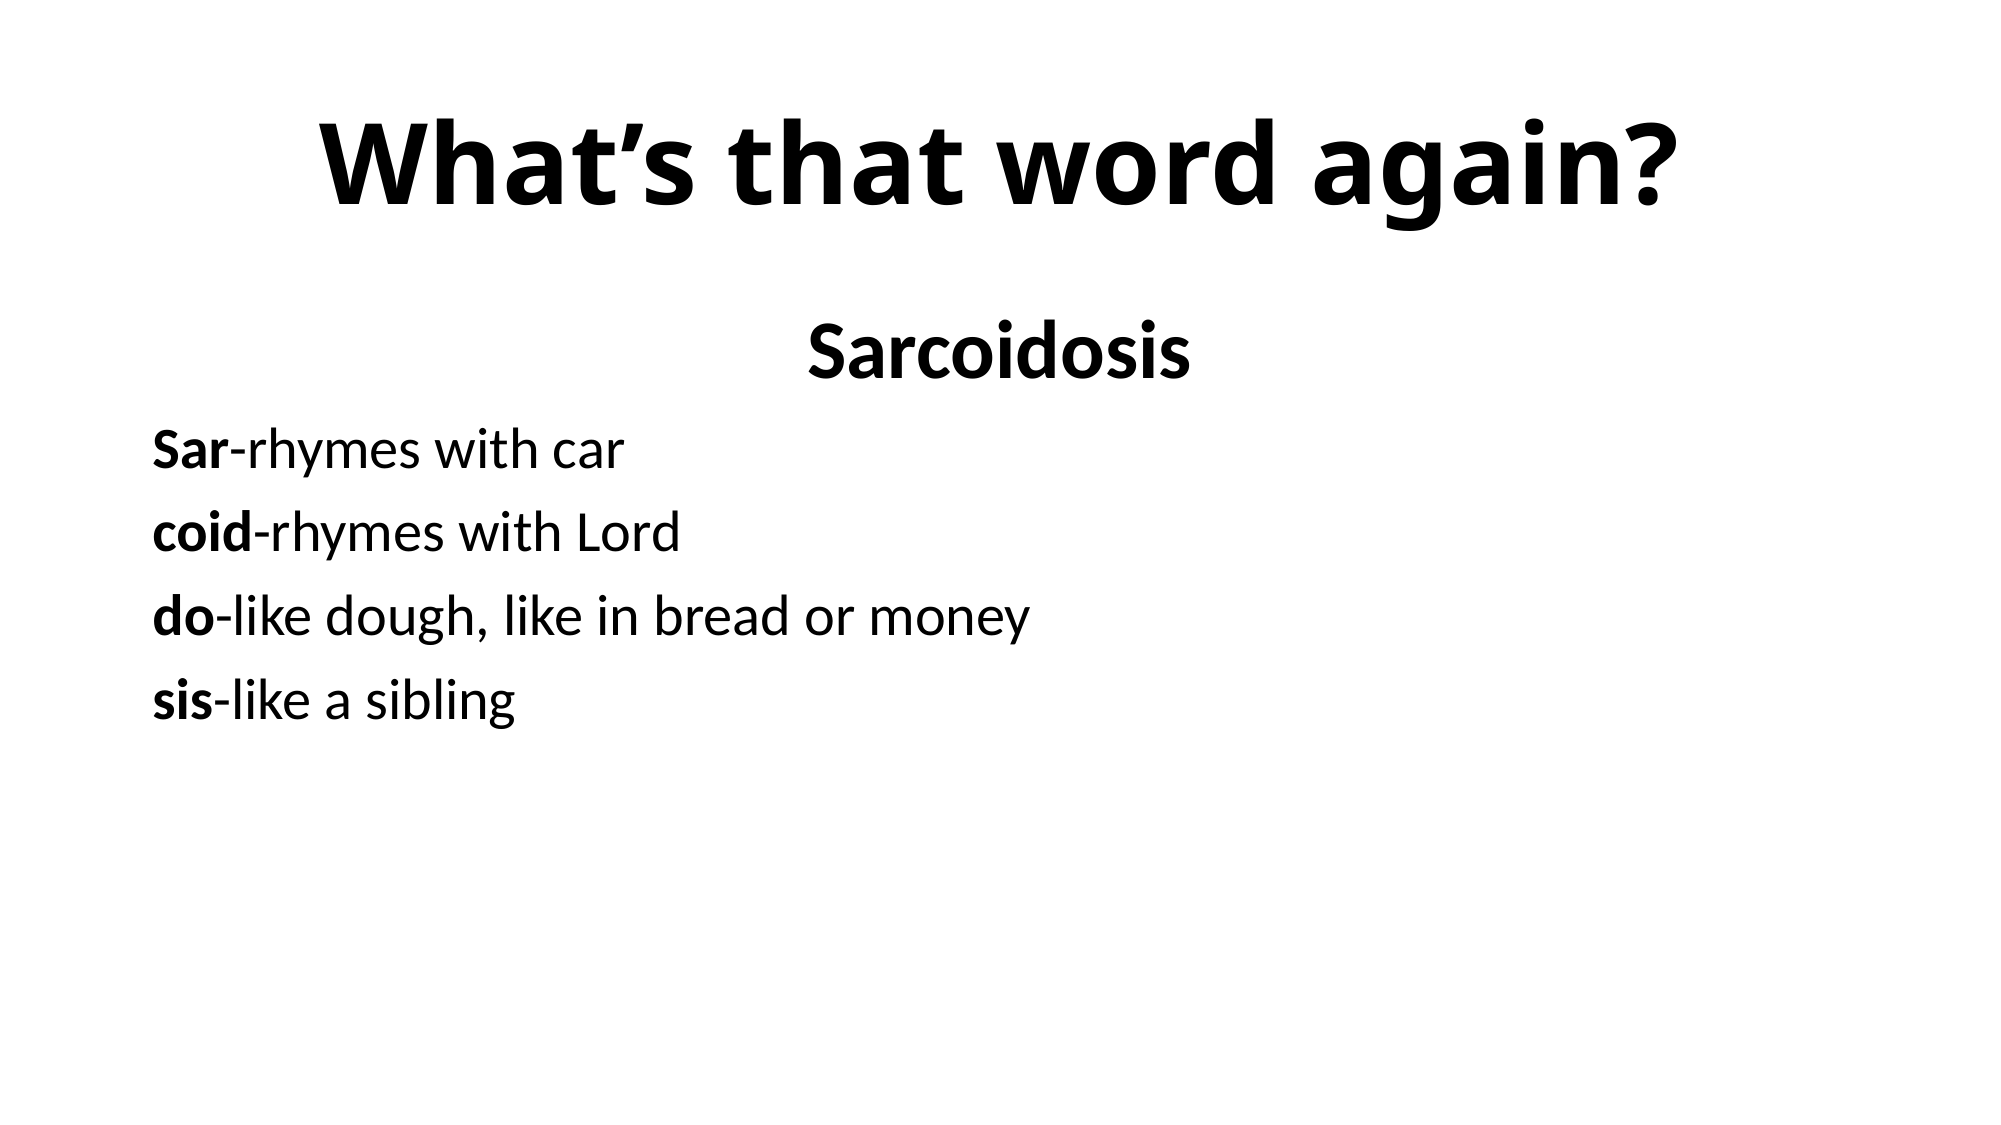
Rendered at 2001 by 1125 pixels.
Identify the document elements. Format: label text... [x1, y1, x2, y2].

title What’s that word again? [137, 59, 1863, 278]
list Sarcoidosis Sar-rhymes with car coid-rhymes with Lord do-like dough, like in bread or money sis-like a sibling [137, 299, 1863, 1014]
